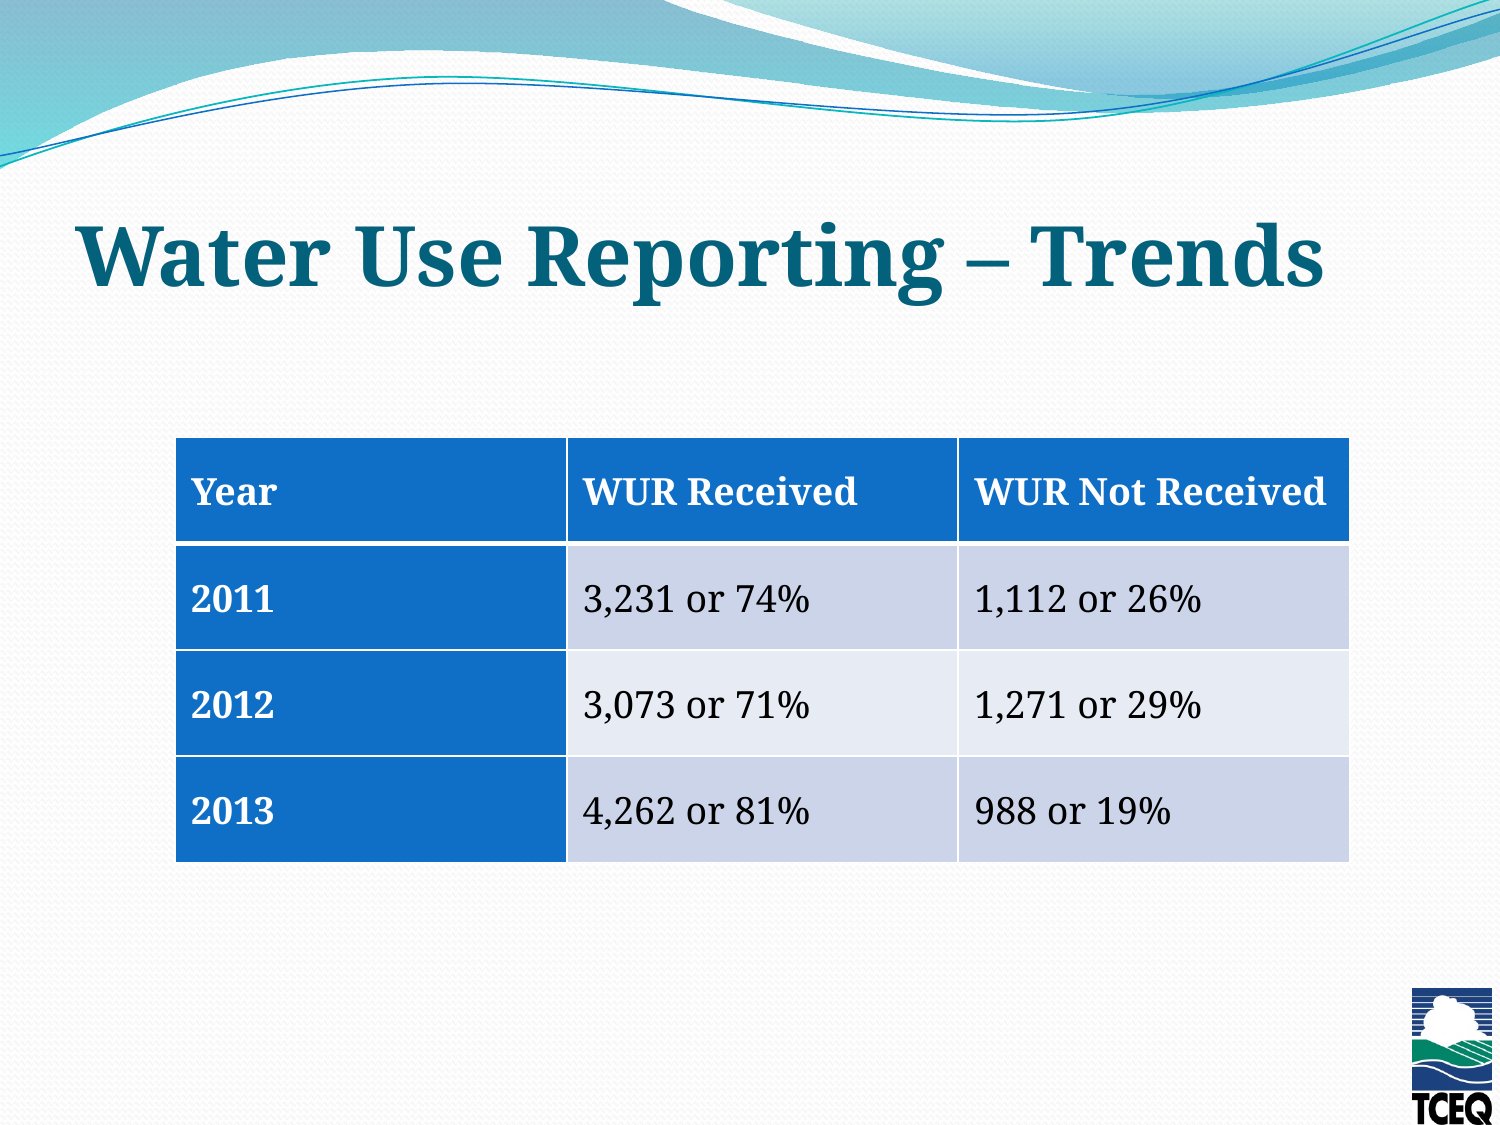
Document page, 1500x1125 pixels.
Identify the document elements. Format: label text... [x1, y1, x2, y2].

table_cell 2013 [176, 757, 566, 862]
table_cell 1,112 or 26% [959, 546, 1349, 649]
table_cell 3,073 or 71% [568, 651, 957, 755]
table_cell 988 or 19% [959, 757, 1349, 862]
table_header WUR Received [568, 438, 957, 541]
title Water Use Reporting – Trends [75, 115, 1425, 303]
picture [1412, 988, 1492, 1125]
table_cell 4,262 or 81% [568, 757, 957, 862]
table_header Year [176, 438, 566, 541]
table_cell 2012 [176, 651, 566, 755]
table_cell 2011 [176, 546, 566, 649]
table_cell 3,231 or 74% [568, 546, 957, 649]
table_header WUR Not Received [959, 438, 1349, 541]
table_cell 1,271 or 29% [959, 651, 1349, 755]
